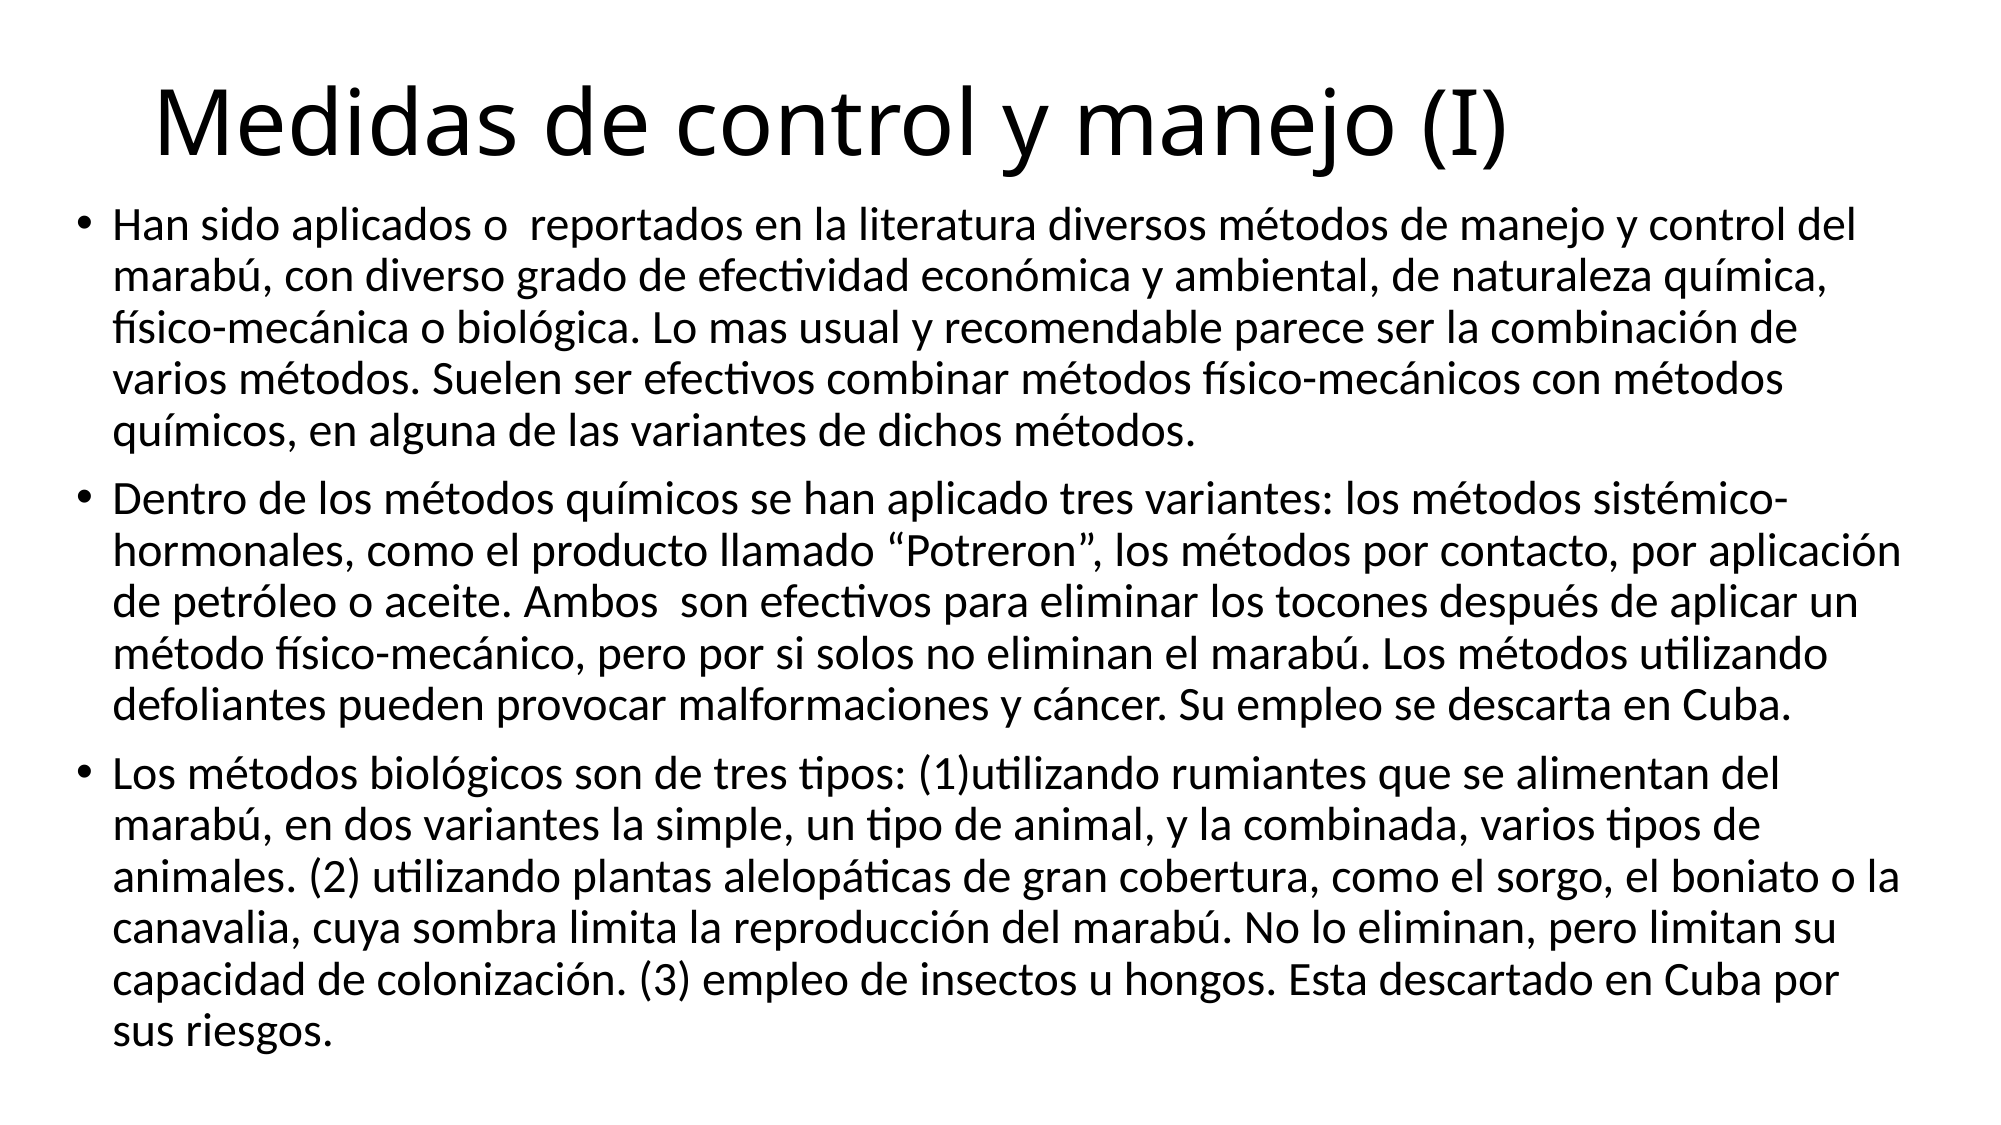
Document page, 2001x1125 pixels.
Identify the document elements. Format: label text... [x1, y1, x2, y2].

list Han sido aplicados o reportados en la literatura diversos métodos de manejo y control del marabú, con diverso grado de efectividad económica y ambiental, de naturaleza química, físico-mecánica o biológica. Lo mas usual y recomendable parece ser la combinación de varios métodos. Suelen ser efectivos combinar métodos físico-mecánicos con métodos químicos, en alguna de las variantes de dichos métodos. Dentro de los métodos químicos se han aplicado tres variantes: los métodos sistémico-hormonales, como el producto llamado “Potreron”, los métodos por contacto, por aplicación de petróleo o aceite. Ambos son efectivos para eliminar los tocones después de aplicar un método físico-mecánico, pero por si solos no eliminan el marabú. Los métodos utilizando defoliantes pueden provocar malformaciones y cáncer. Su empleo se descarta en Cuba. Los métodos biológicos son de tres tipos: (1)utilizando rumiantes que se alimentan del marabú, en dos variantes la simple, un tipo de animal, y la combinada, varios tipos de animales. (2) utilizando plantas alelopáticas de gran cobertura, como el sorgo, el boniato o la canavalia, cuya sombra limita la reproducción del marabú. No lo eliminan, pero limitan su capacidad de colonización. (3) empleo de insectos u hongos. Esta descartado en Cuba por sus riesgos. [61, 191, 1929, 1112]
title Medidas de control y manejo (I) [137, 59, 1863, 191]
